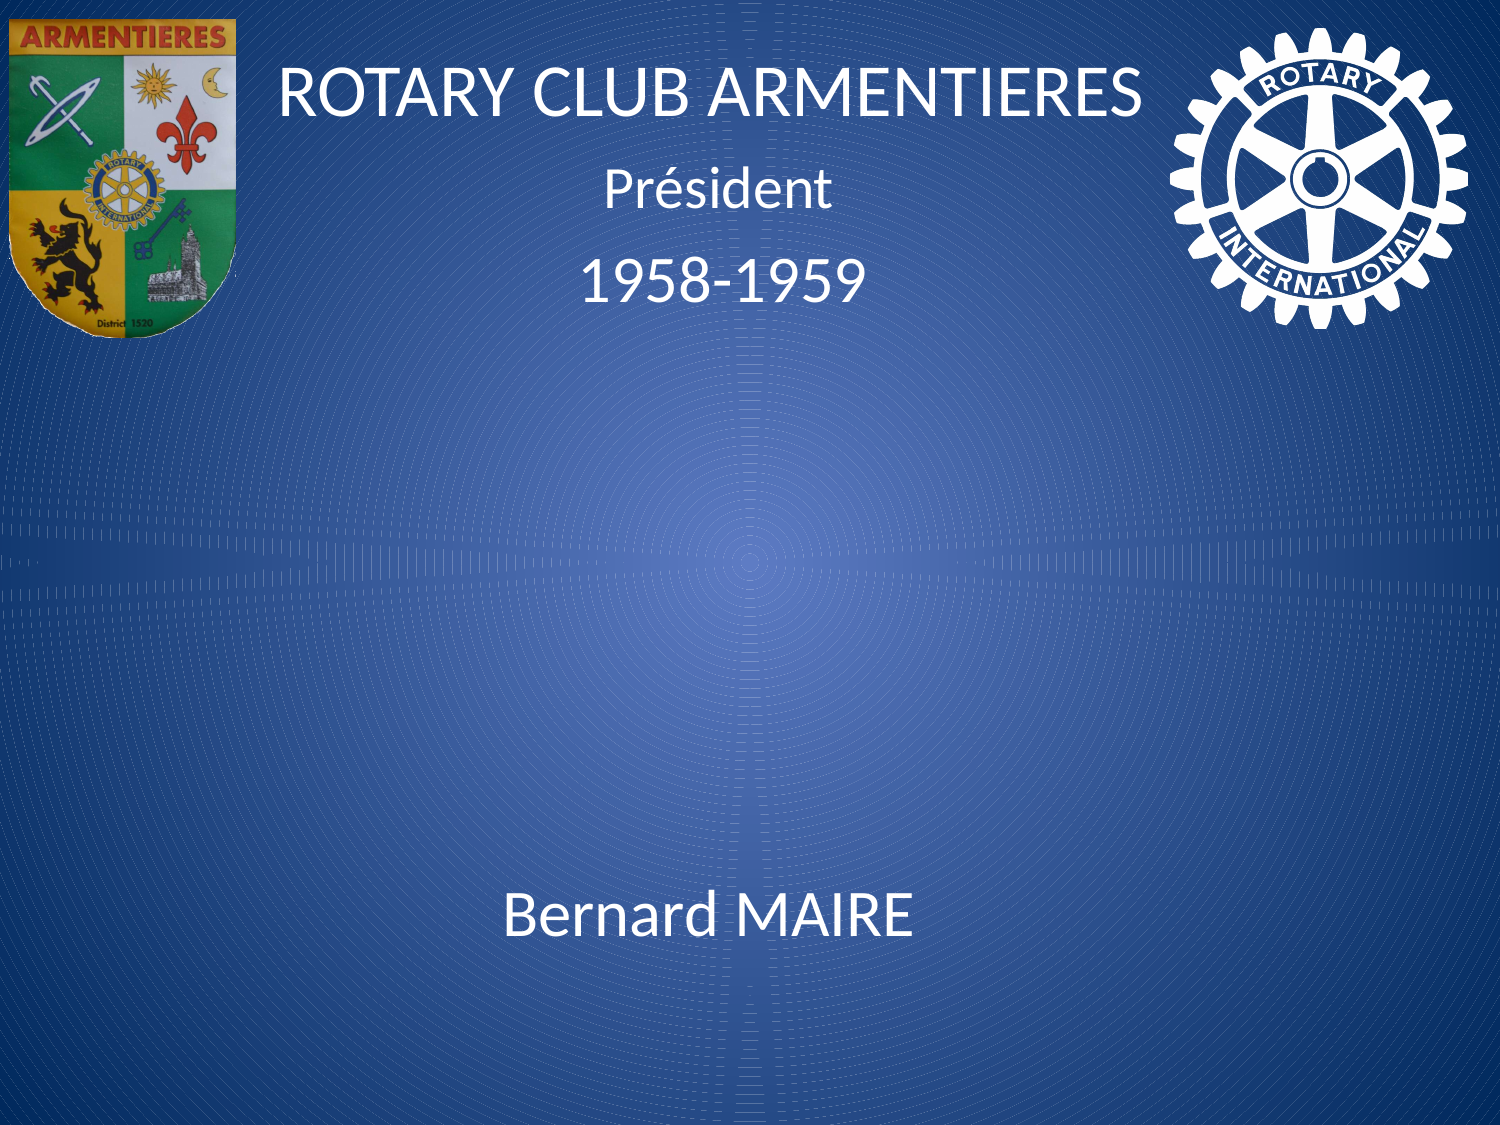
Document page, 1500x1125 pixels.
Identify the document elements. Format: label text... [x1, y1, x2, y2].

text_box Bernard MAIRE [487, 862, 975, 958]
picture [1163, 28, 1468, 329]
text_box 1958-1959 [562, 227, 913, 323]
picture [8, 18, 236, 339]
title Président [525, 140, 913, 228]
text_box ROTARY CLUB ARMENTIERES [262, 34, 1158, 140]
